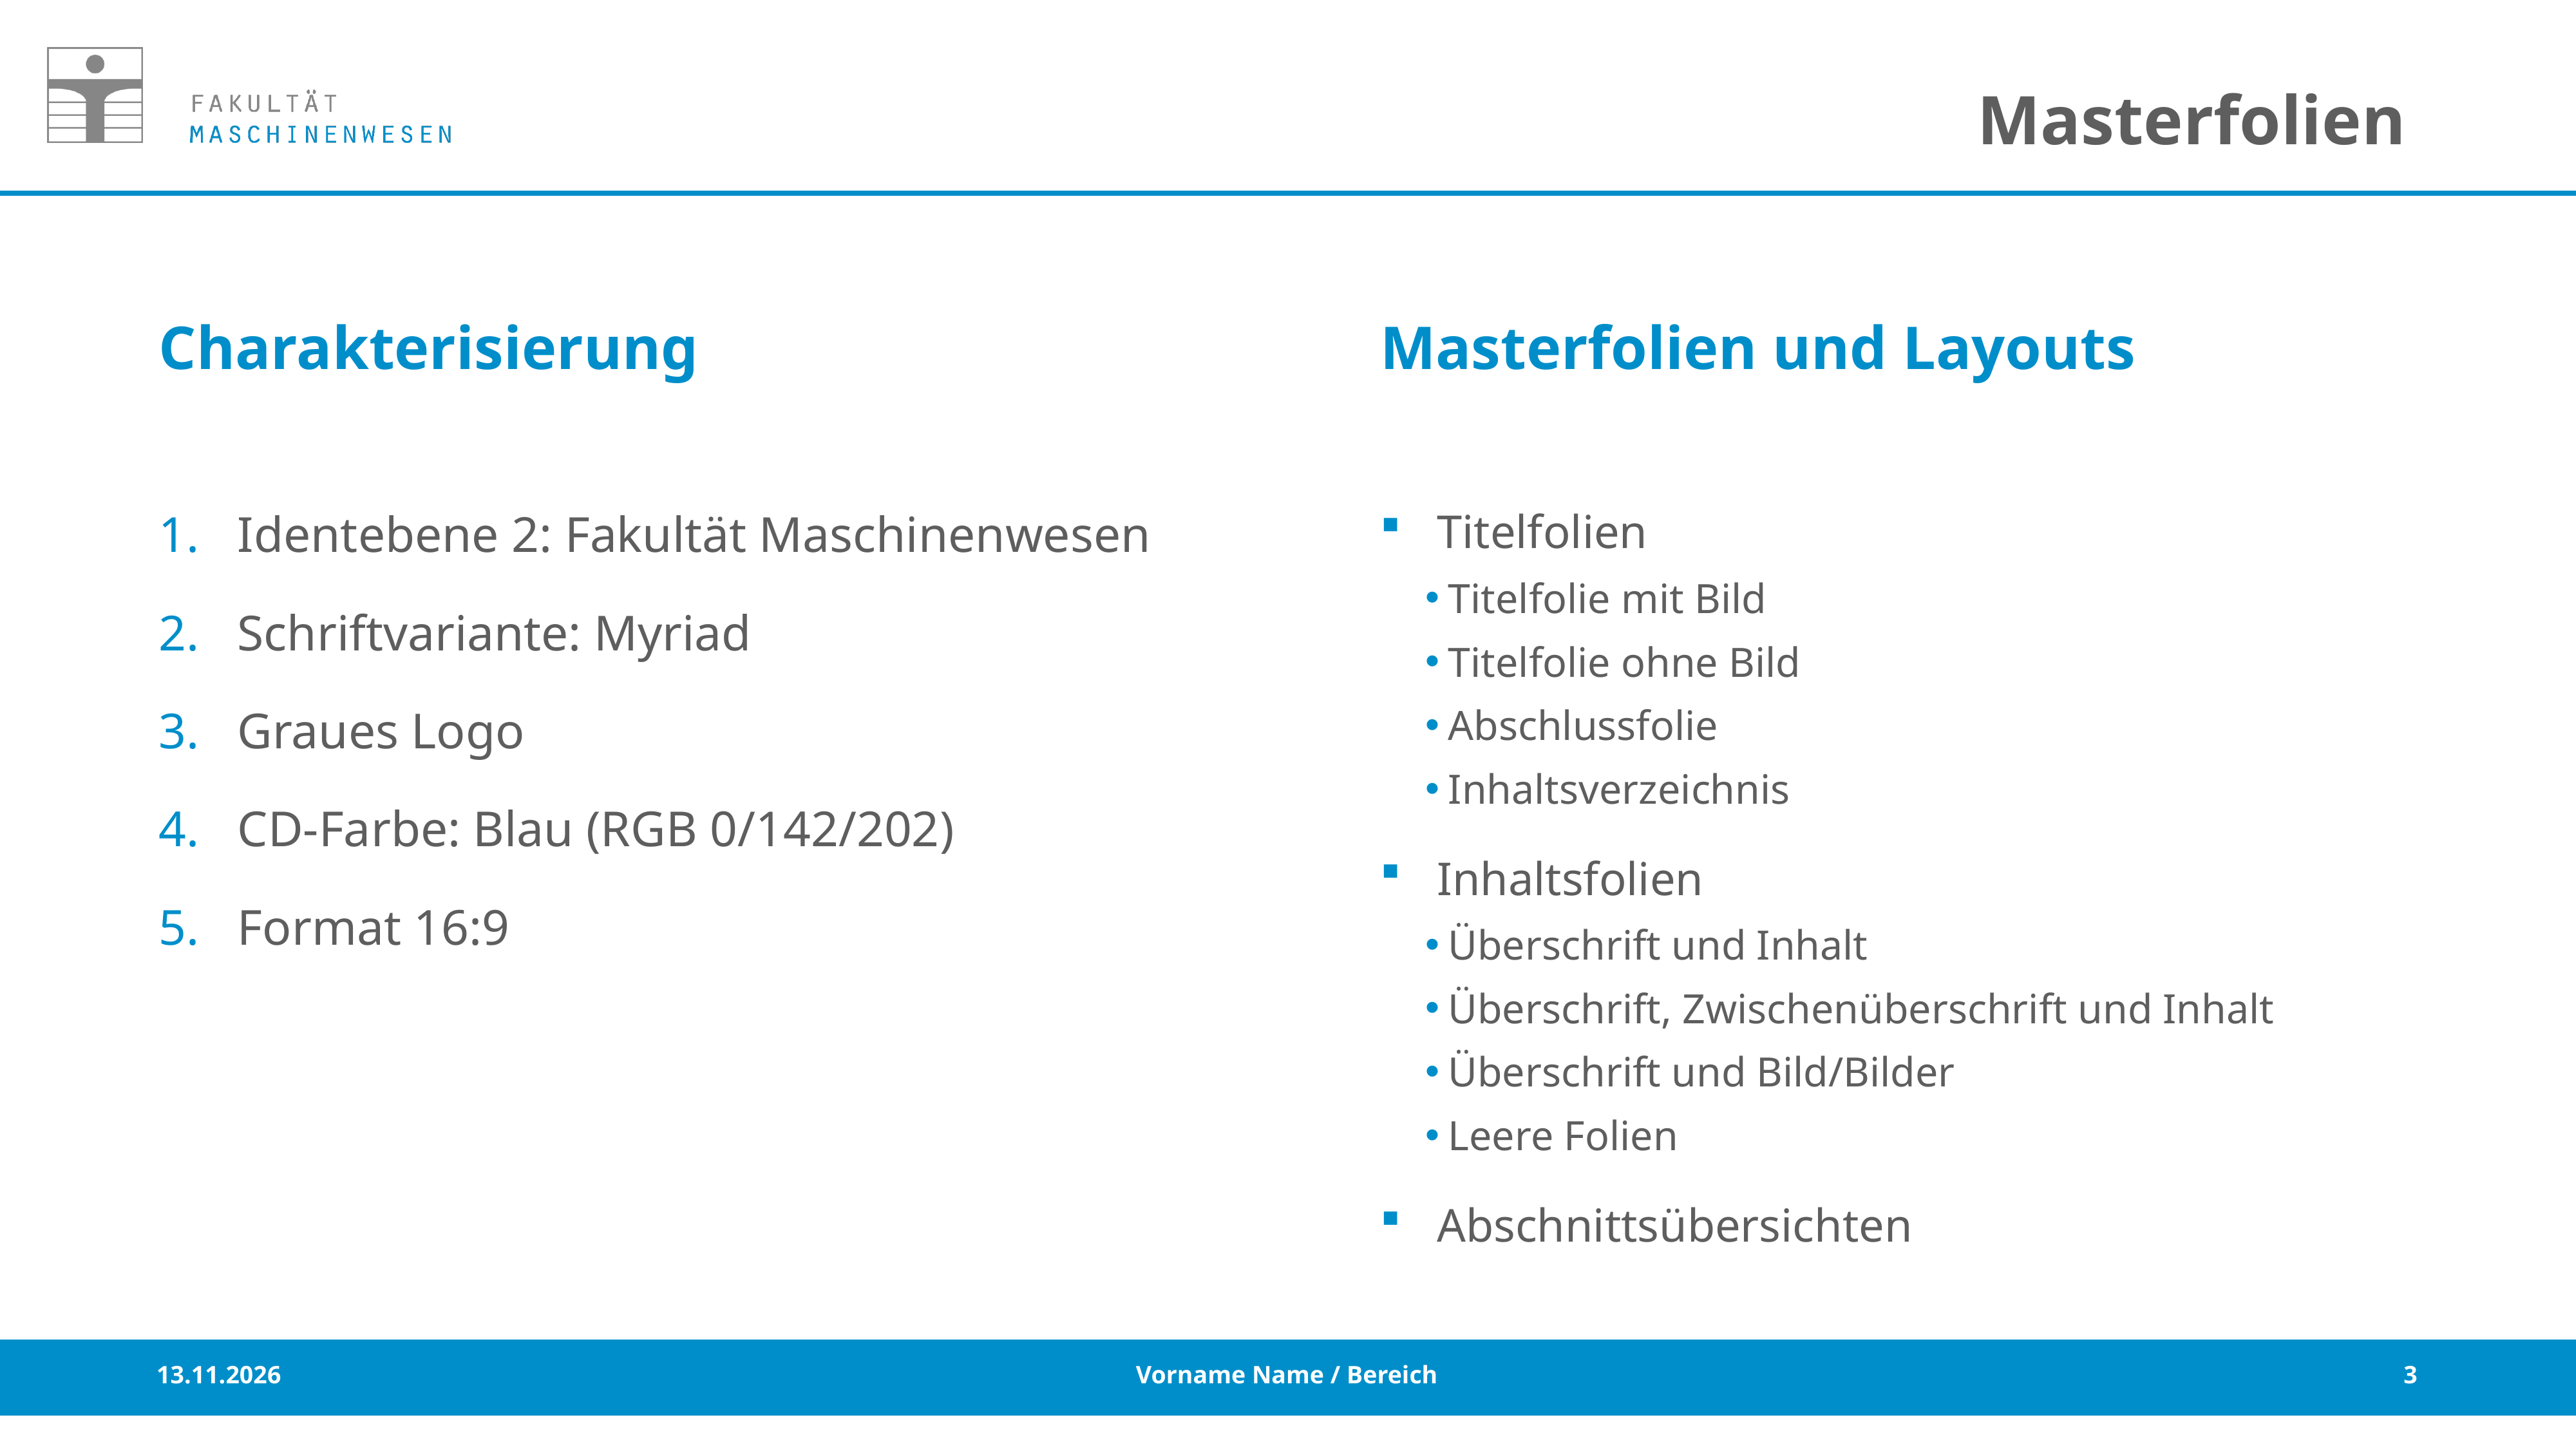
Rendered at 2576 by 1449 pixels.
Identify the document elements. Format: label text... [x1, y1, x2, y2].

list Titelfolien Titelfolie mit Bild Titelfolie ohne Bild Abschlussfolie Inhaltsverzeichnis Inhaltsfolien Überschrift und Inhalt Überschrift, Zwischenüberschrift und Inhalt Überschrift und Bild/Bilder Leere Folien Abschnittsübersichten [1370, 498, 2427, 1260]
list Masterfolien und Layouts [1370, 271, 2427, 421]
picture [346, 132, 352, 143]
picture [193, 132, 200, 143]
list Charakterisierung [149, 271, 1210, 421]
picture [308, 132, 314, 143]
footer Vorname Name / Bereich [852, 1338, 1722, 1414]
picture [213, 138, 220, 143]
slide_number 3 [1847, 1338, 2427, 1414]
list Identebene 2: Fakultät Maschinenwesen Schriftvariante: Myriad Graues Logo CD-Farbe: Blau (RGB 0/142/202) Format 16:9 [149, 498, 1206, 1260]
title Masterfolien [501, 95, 2416, 141]
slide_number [147, 1338, 727, 1414]
picture [270, 135, 276, 143]
picture [442, 133, 448, 143]
picture [190, 90, 451, 143]
picture [366, 135, 372, 143]
picture [47, 47, 143, 143]
